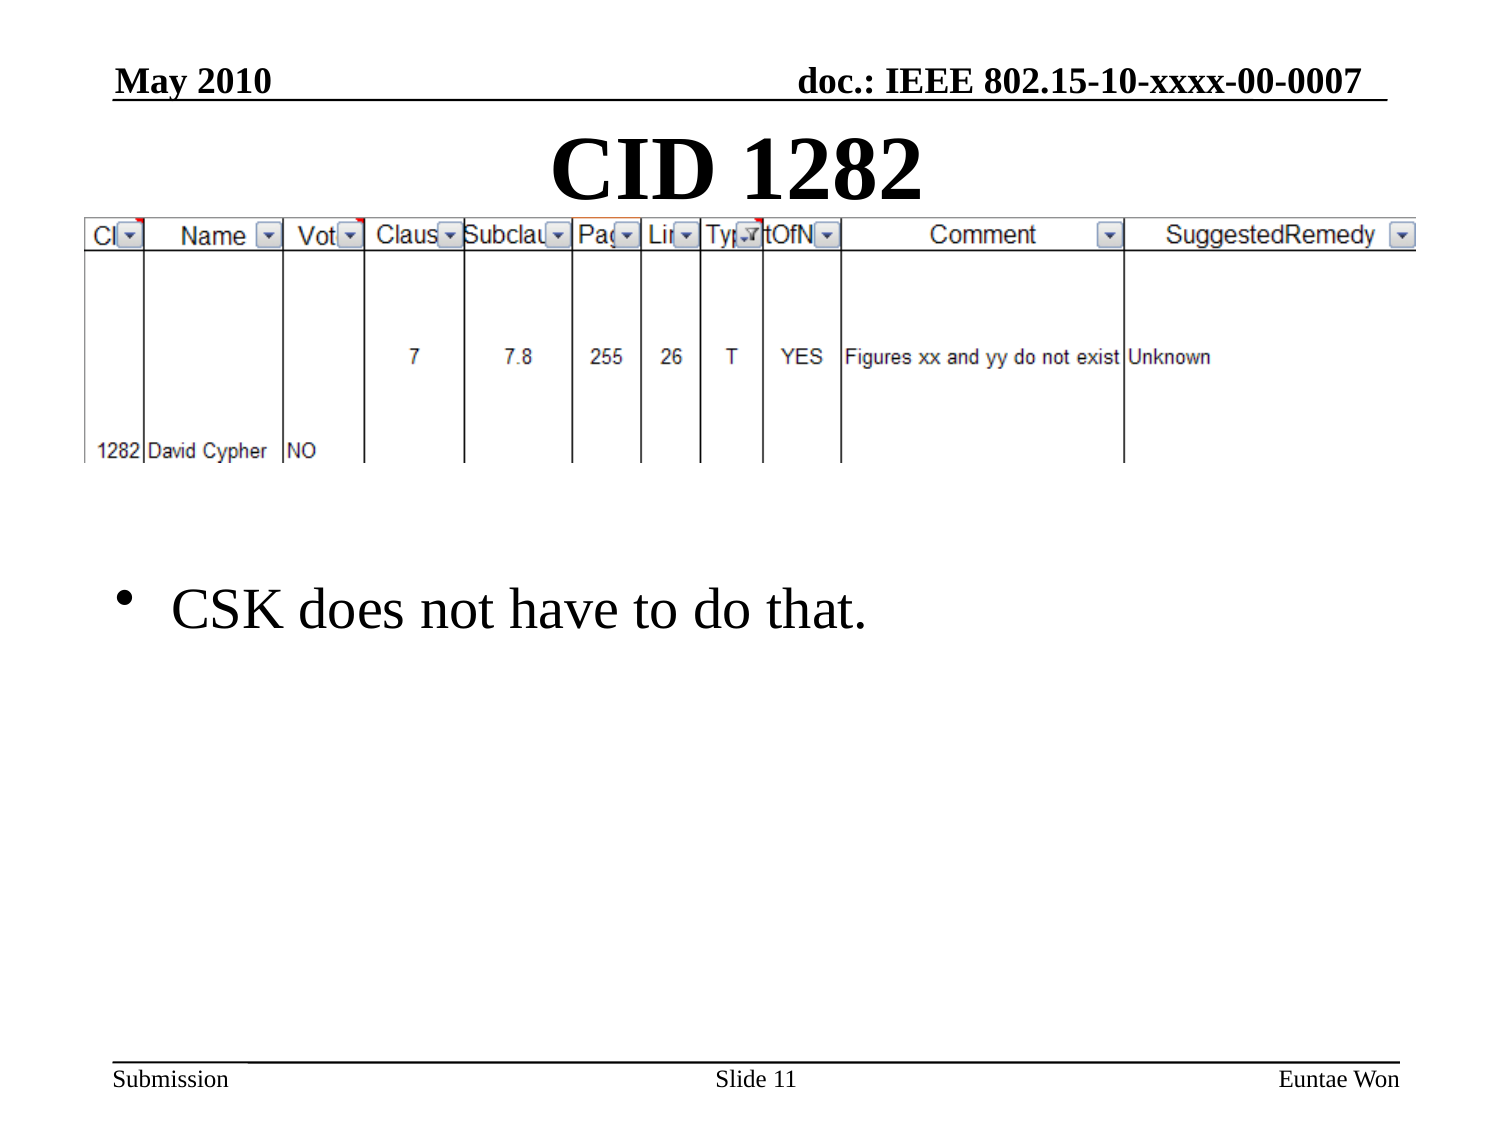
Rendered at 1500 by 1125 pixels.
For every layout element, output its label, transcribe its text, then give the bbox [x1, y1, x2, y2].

text_box CID 1282 [99, 99, 1375, 215]
slide_number Slide 11 [712, 1061, 800, 1093]
picture [84, 216, 1416, 463]
text_box CSK does not have to do that. [99, 562, 1400, 713]
